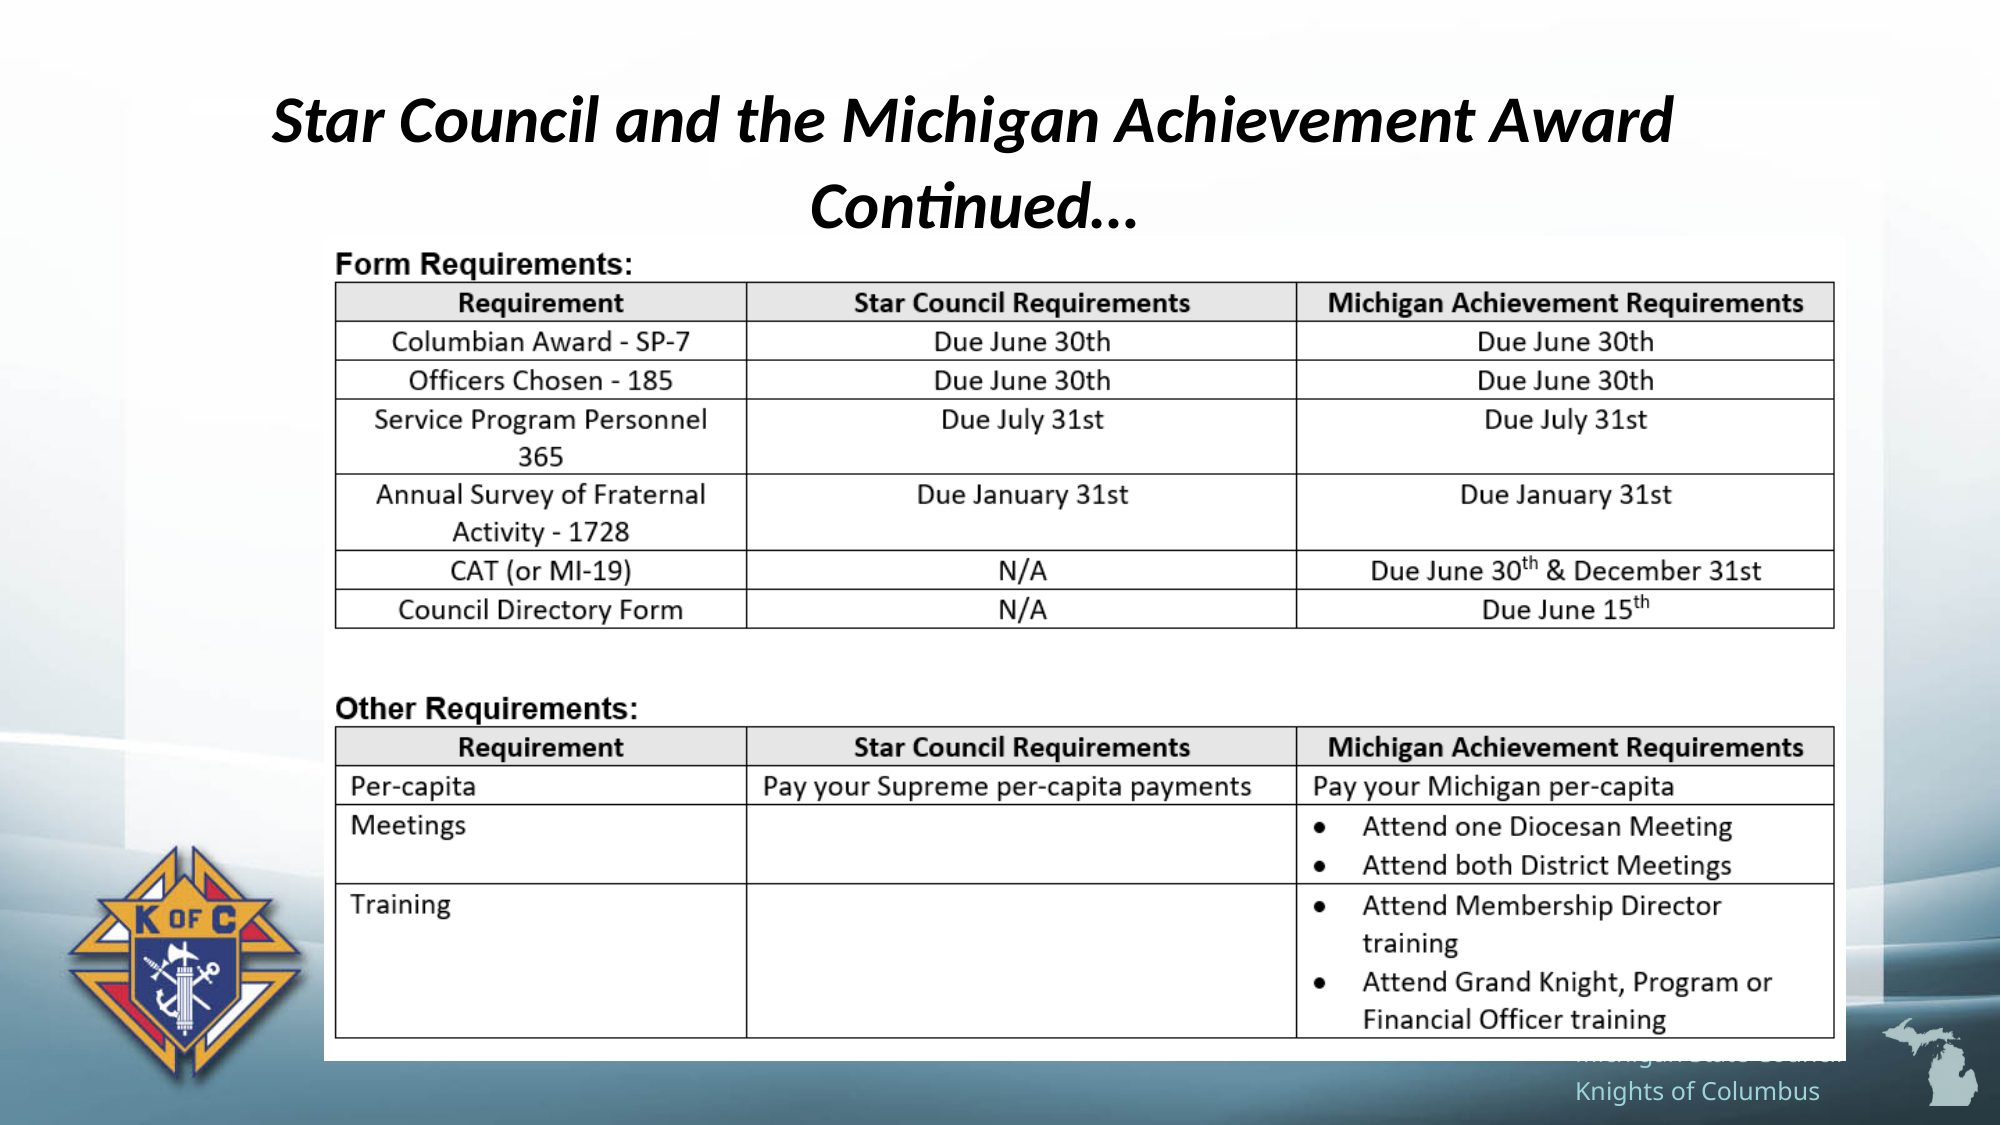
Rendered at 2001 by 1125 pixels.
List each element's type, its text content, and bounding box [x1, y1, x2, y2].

title Star Council and the Michigan Achievement Award Continued… [199, 62, 1751, 251]
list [324, 236, 1847, 1061]
picture [0, 0, 2000, 1125]
